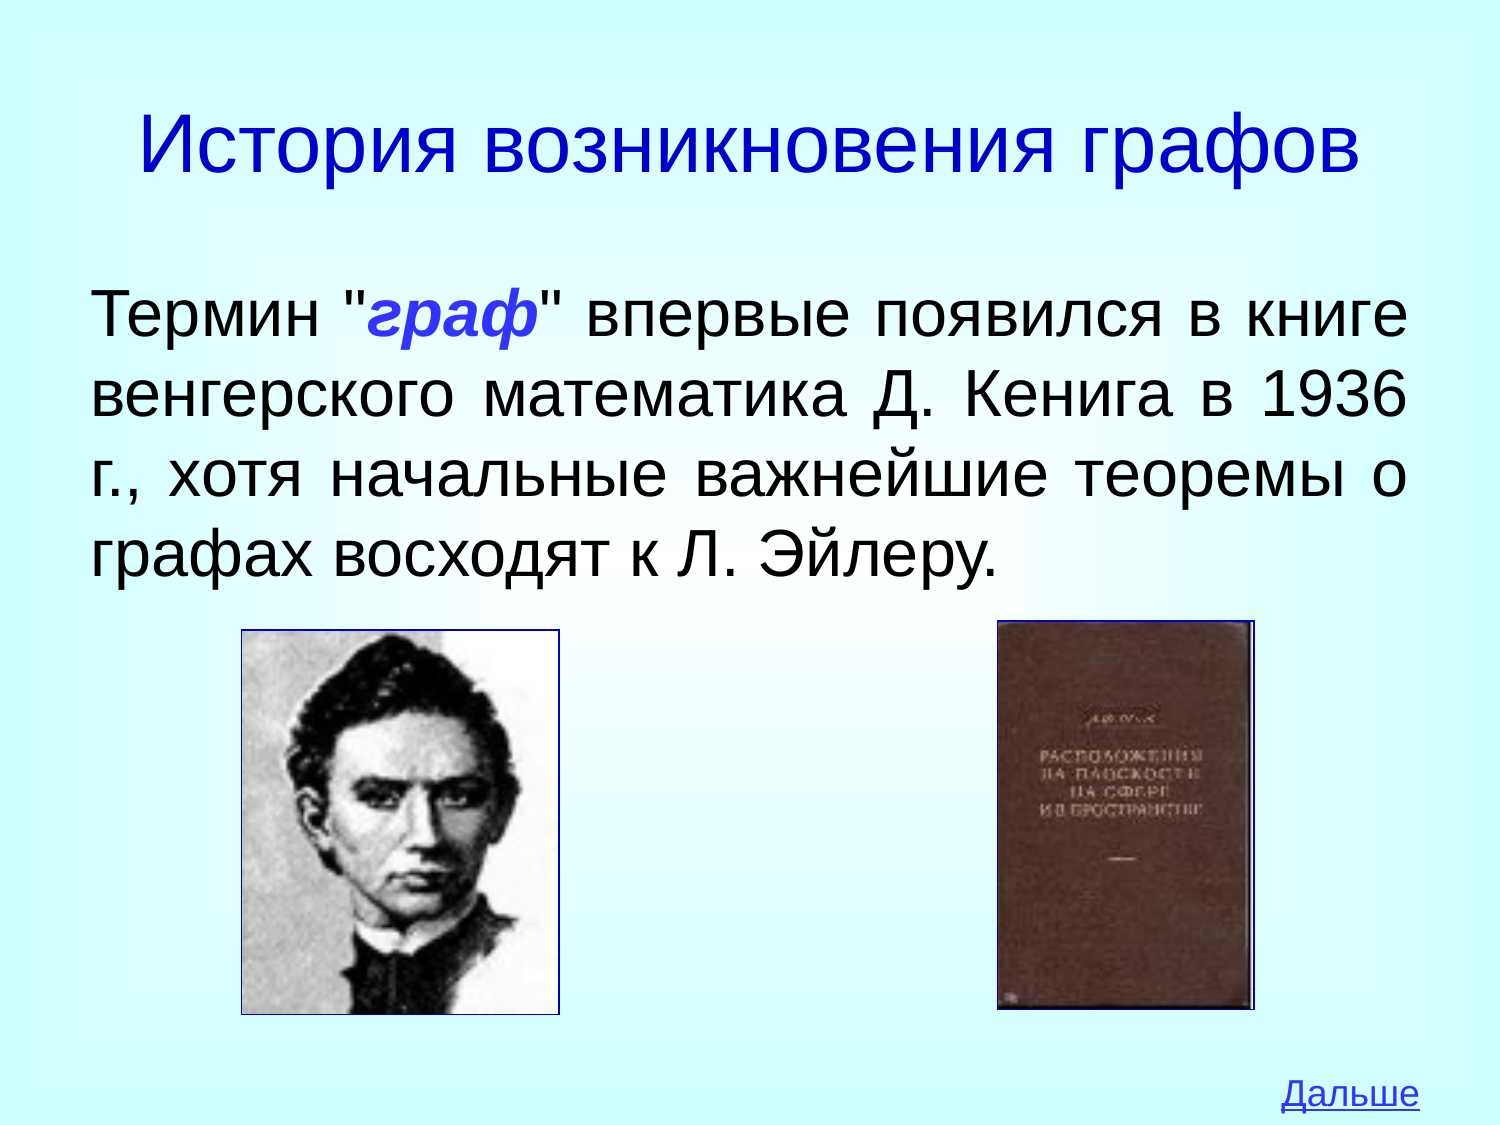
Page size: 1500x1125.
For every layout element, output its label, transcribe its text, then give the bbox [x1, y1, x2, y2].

picture [997, 621, 1254, 1010]
picture [241, 630, 559, 1014]
list Термин "граф" впервые появился в книге венгерского математика Д. Кенига в 1936 г., хотя начальные важнейшие теоремы о графах восходят к Л. Эйлеру. [75, 262, 1425, 1005]
title История возникновения графов [75, 45, 1425, 233]
text_box Дальше [1266, 1061, 1435, 1122]
